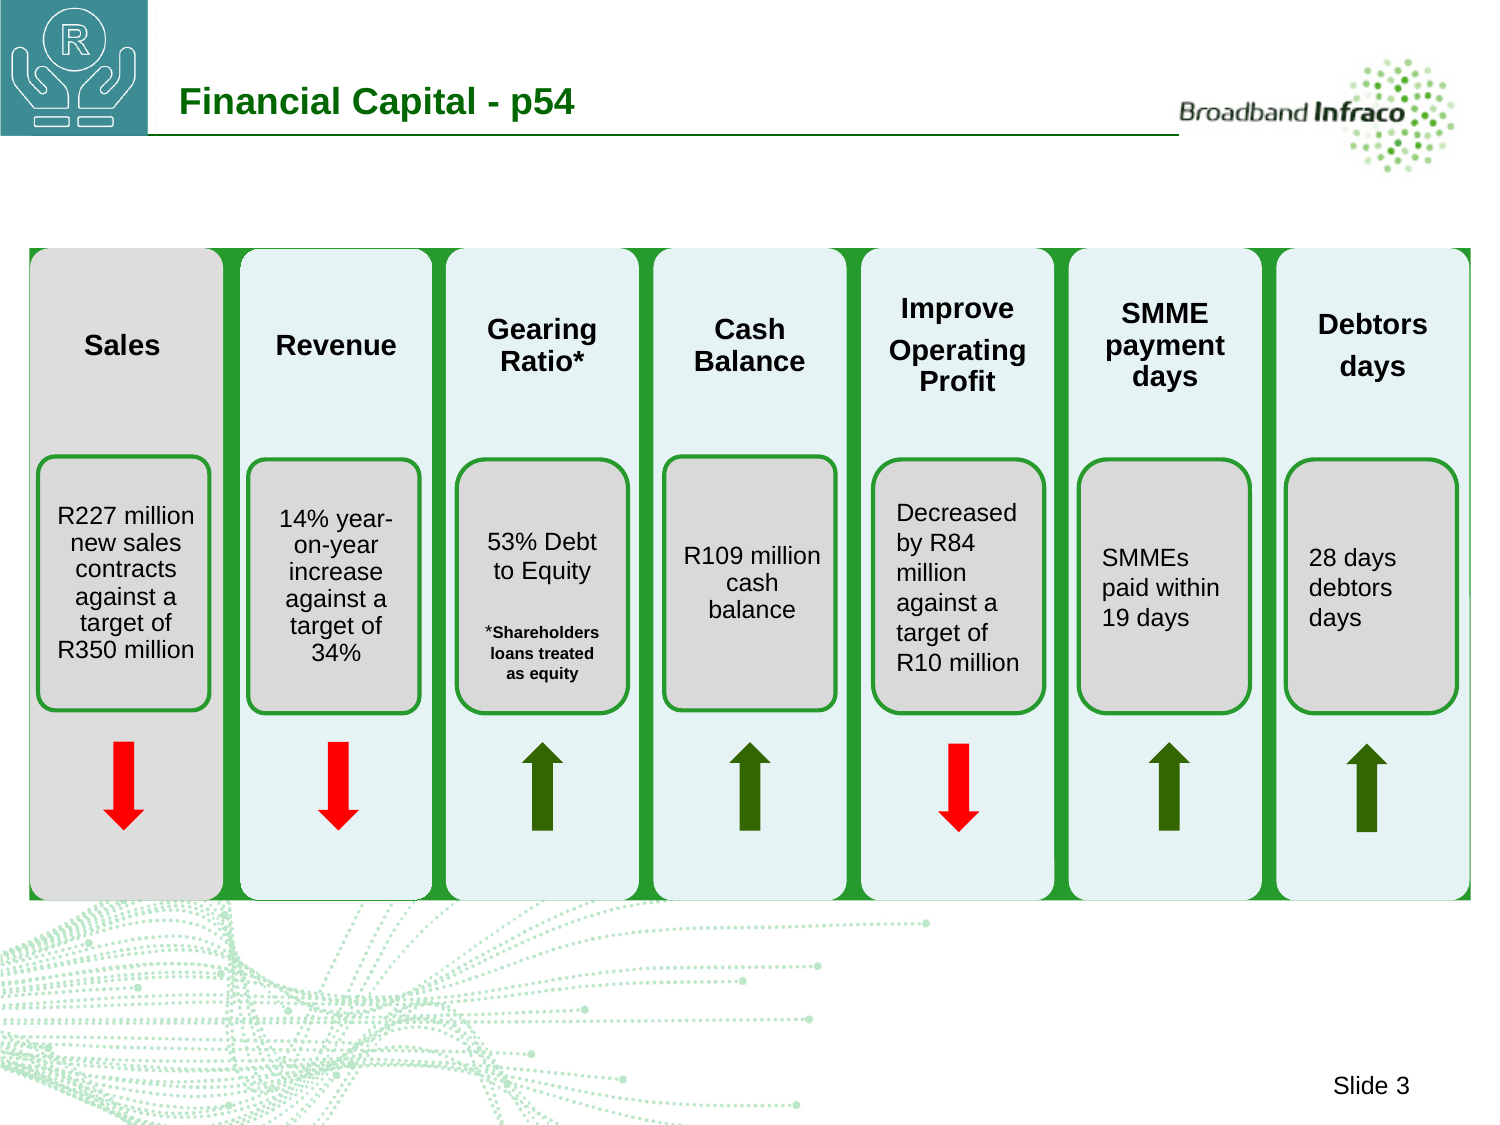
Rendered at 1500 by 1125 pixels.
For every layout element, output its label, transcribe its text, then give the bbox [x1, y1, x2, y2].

picture [1169, 46, 1465, 184]
picture [0, 461, 1250, 1125]
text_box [29, 247, 1471, 901]
picture [0, 0, 162, 136]
list Financial Capital - p54 [165, 69, 1164, 136]
slide_number Slide 3 [1074, 1059, 1425, 1110]
